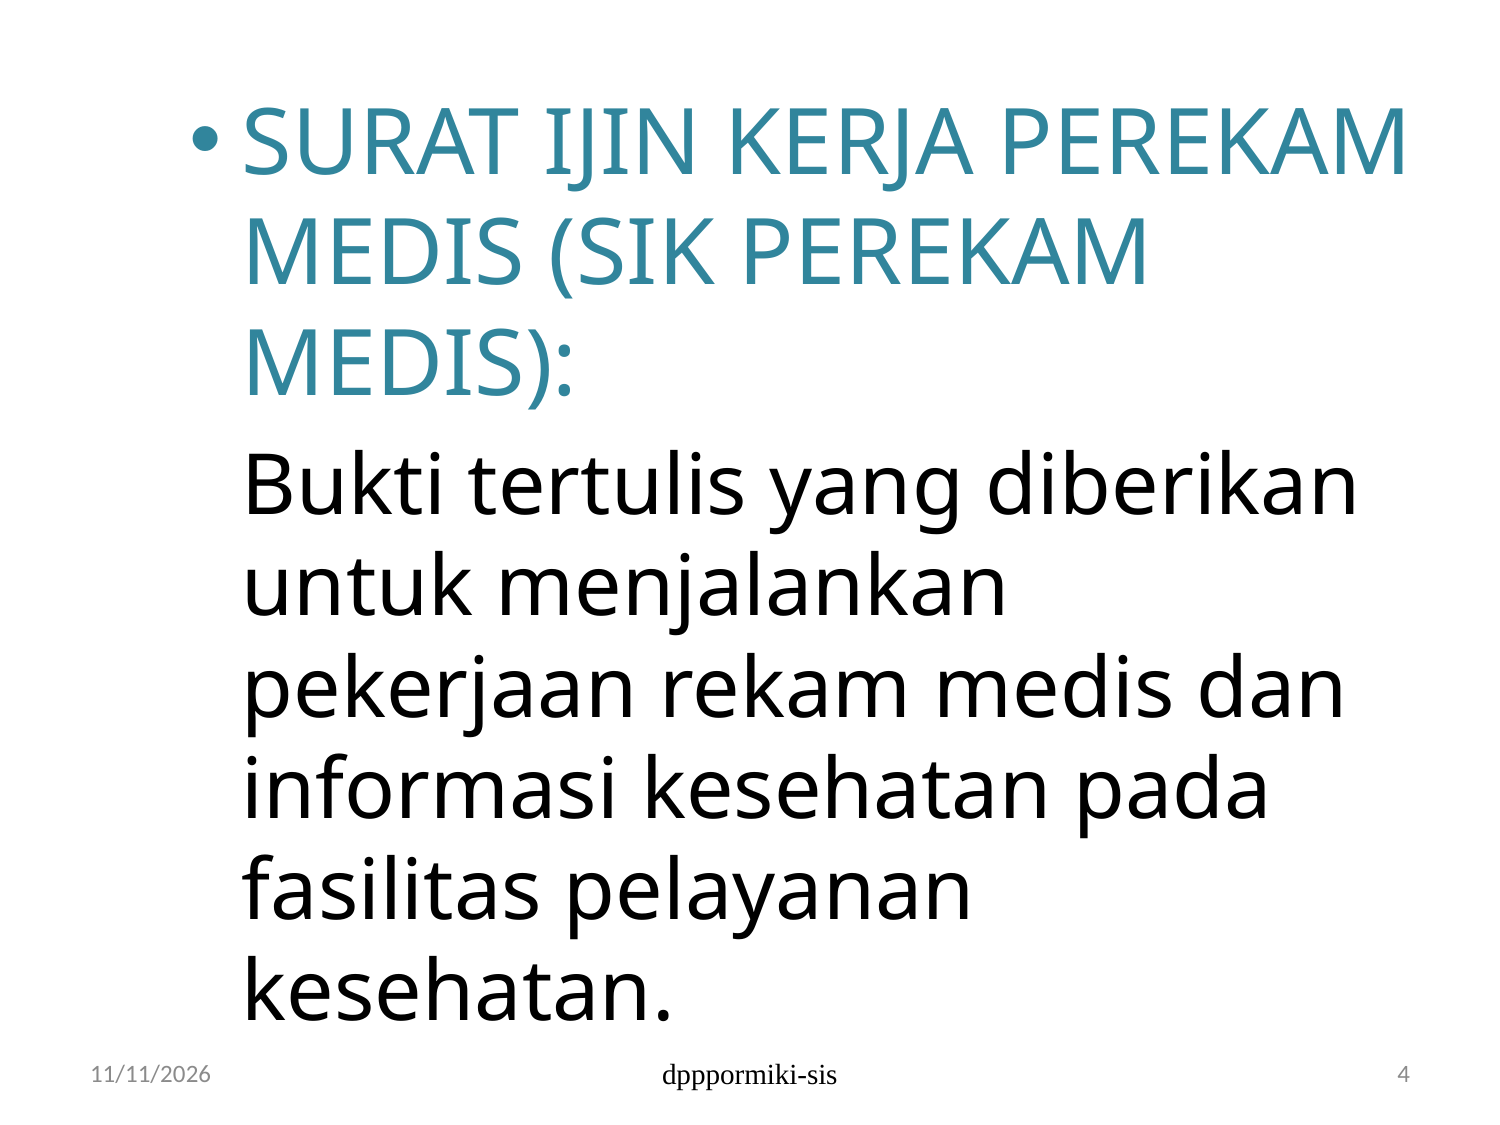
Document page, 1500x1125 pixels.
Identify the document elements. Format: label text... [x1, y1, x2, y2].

slide_number 4 [1074, 1042, 1425, 1103]
list SURAT IJIN KERJA PEREKAM MEDIS (SIK PEREKAM MEDIS): Bukti tertulis yang diberikan untuk menjalankan pekerjaan rekam medis dan informasi kesehatan pada fasilitas pelayanan kesehatan. [174, 75, 1438, 1050]
footer dpppormiki-sis [512, 1042, 988, 1103]
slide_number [75, 1042, 425, 1103]
